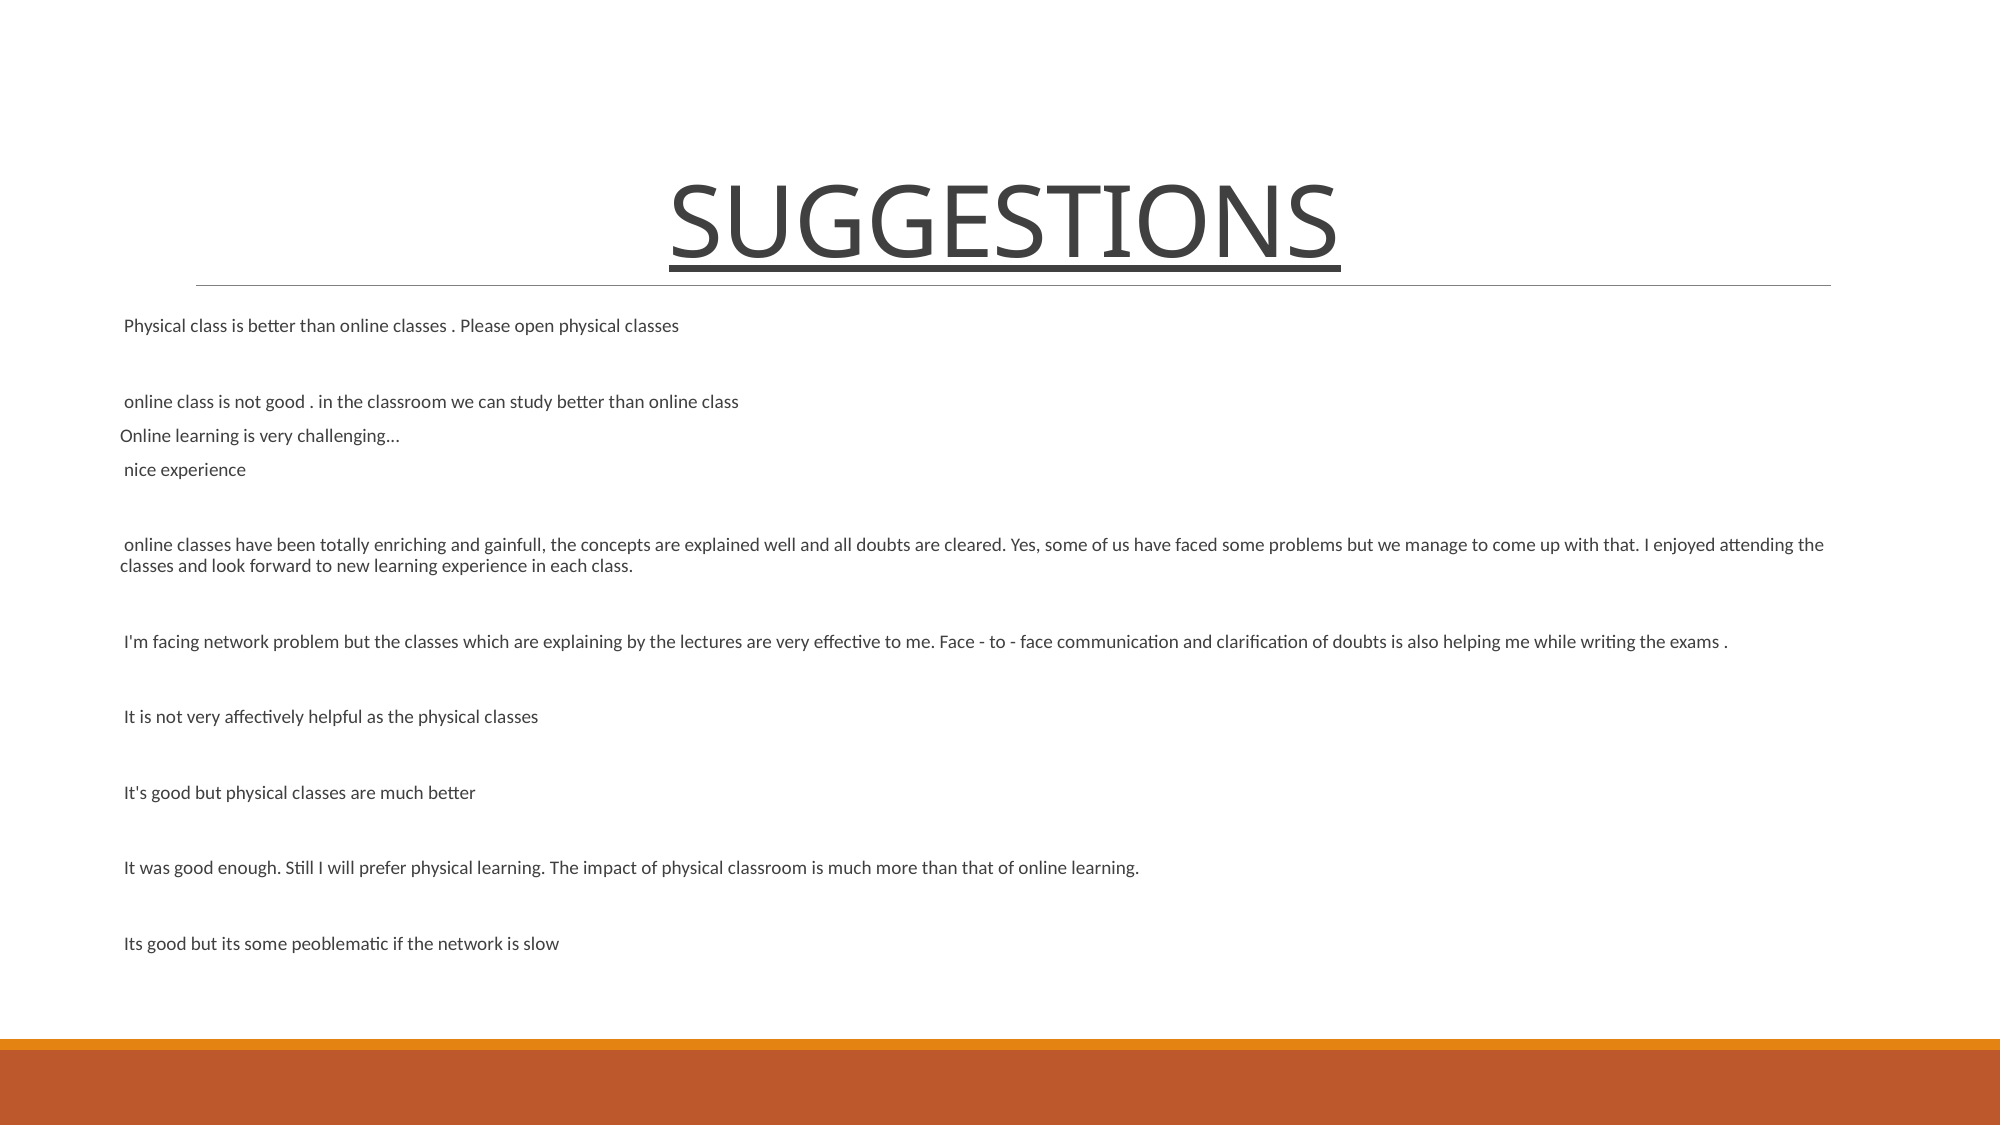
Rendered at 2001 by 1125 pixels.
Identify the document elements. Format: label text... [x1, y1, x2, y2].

list Physical class is better than online classes . Please open physical classes online class is not good . in the classroom we can study better than online class Online learning is very challenging... nice experience online classes have been totally enriching and gainfull, the concepts are explained well and all doubts are cleared. Yes, some of us have faced some problems but we manage to come up with that. I enjoyed attending the classes and look forward to new learning experience in each class. I'm facing network problem but the classes which are explaining by the lectures are very effective to me. Face - to - face communication and clarification of doubts is also helping me while writing the exams . It is not very affectively helpful as the physical classes It's good but physical classes are much better It was good enough. Still I will prefer physical learning. The impact of physical classroom is much more than that of online learning. Its good but its some peoblematic if the network is slow [111, 308, 1830, 991]
title SUGGESTIONS [180, 47, 1830, 285]
